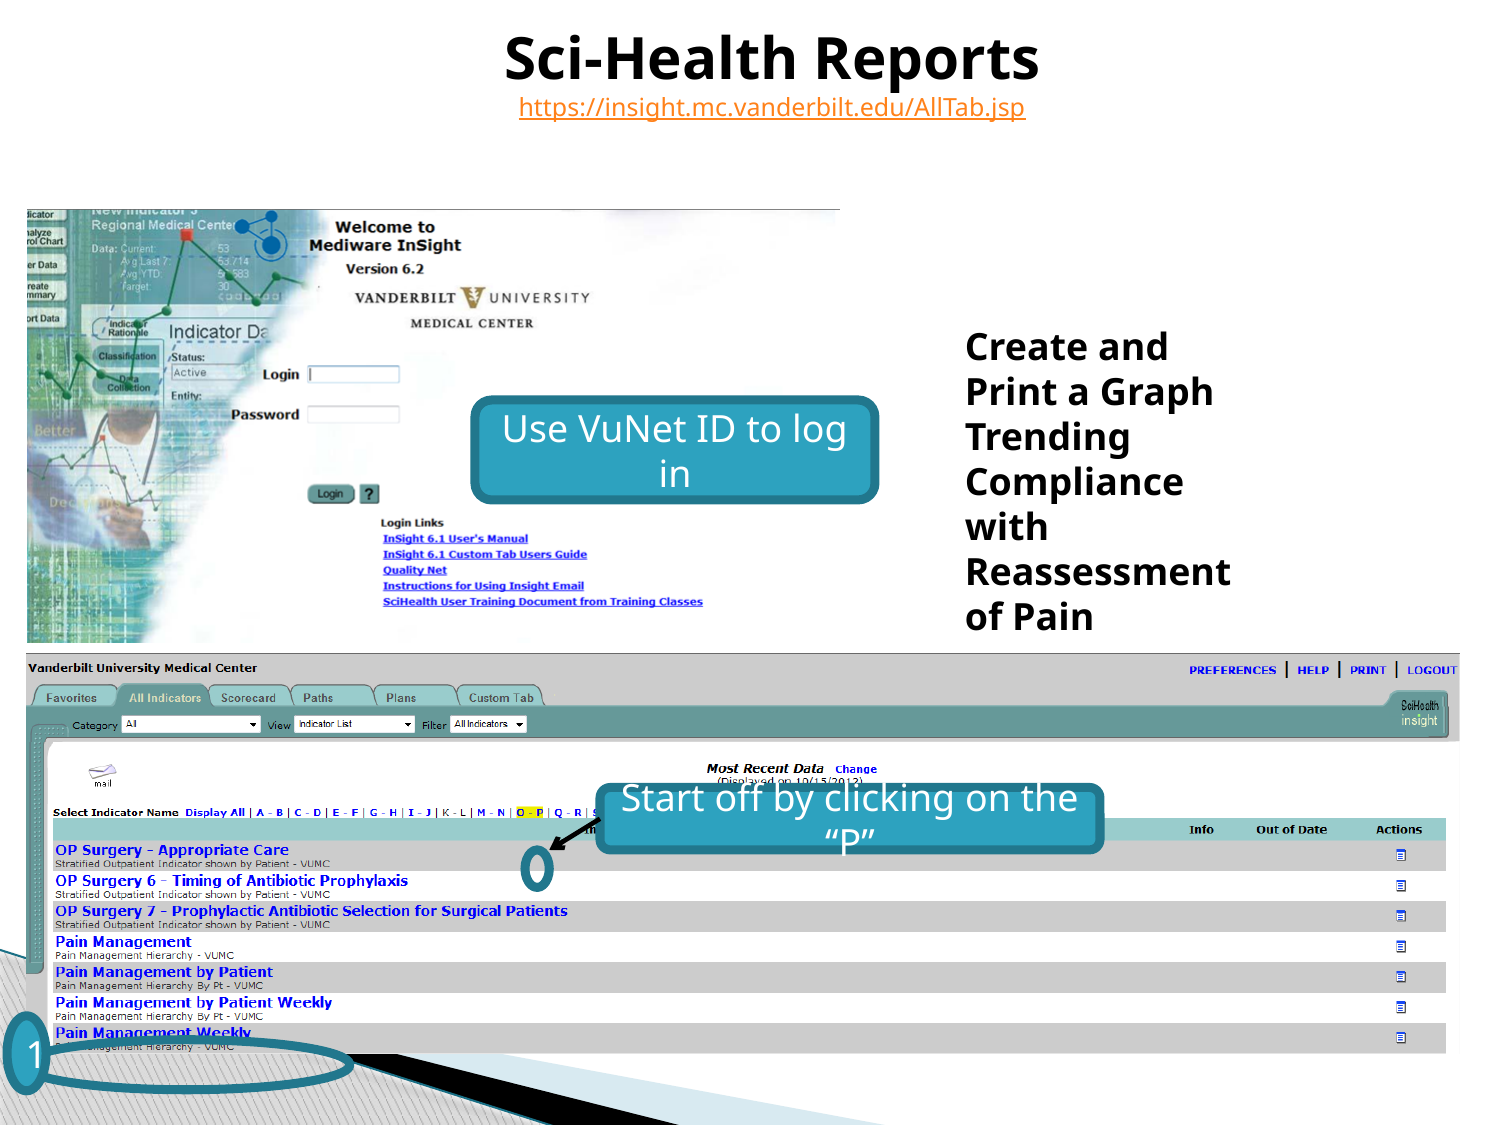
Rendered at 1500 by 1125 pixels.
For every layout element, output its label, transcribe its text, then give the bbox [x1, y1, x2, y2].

text_box Create and Print a Graph Trending Compliance with Reassessment of Pain [949, 315, 1250, 646]
picture [25, 653, 1460, 1054]
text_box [549, 818, 601, 851]
text_box 1 [2, 1012, 50, 1096]
text_box [45, 1065, 355, 1095]
text_box Sci-Health Reports https://insight.mc.vanderbilt.edu/AllTab.jsp [22, 13, 1500, 163]
picture [27, 209, 840, 644]
text_box Use VuNet ID to log in [846, 395, 880, 505]
